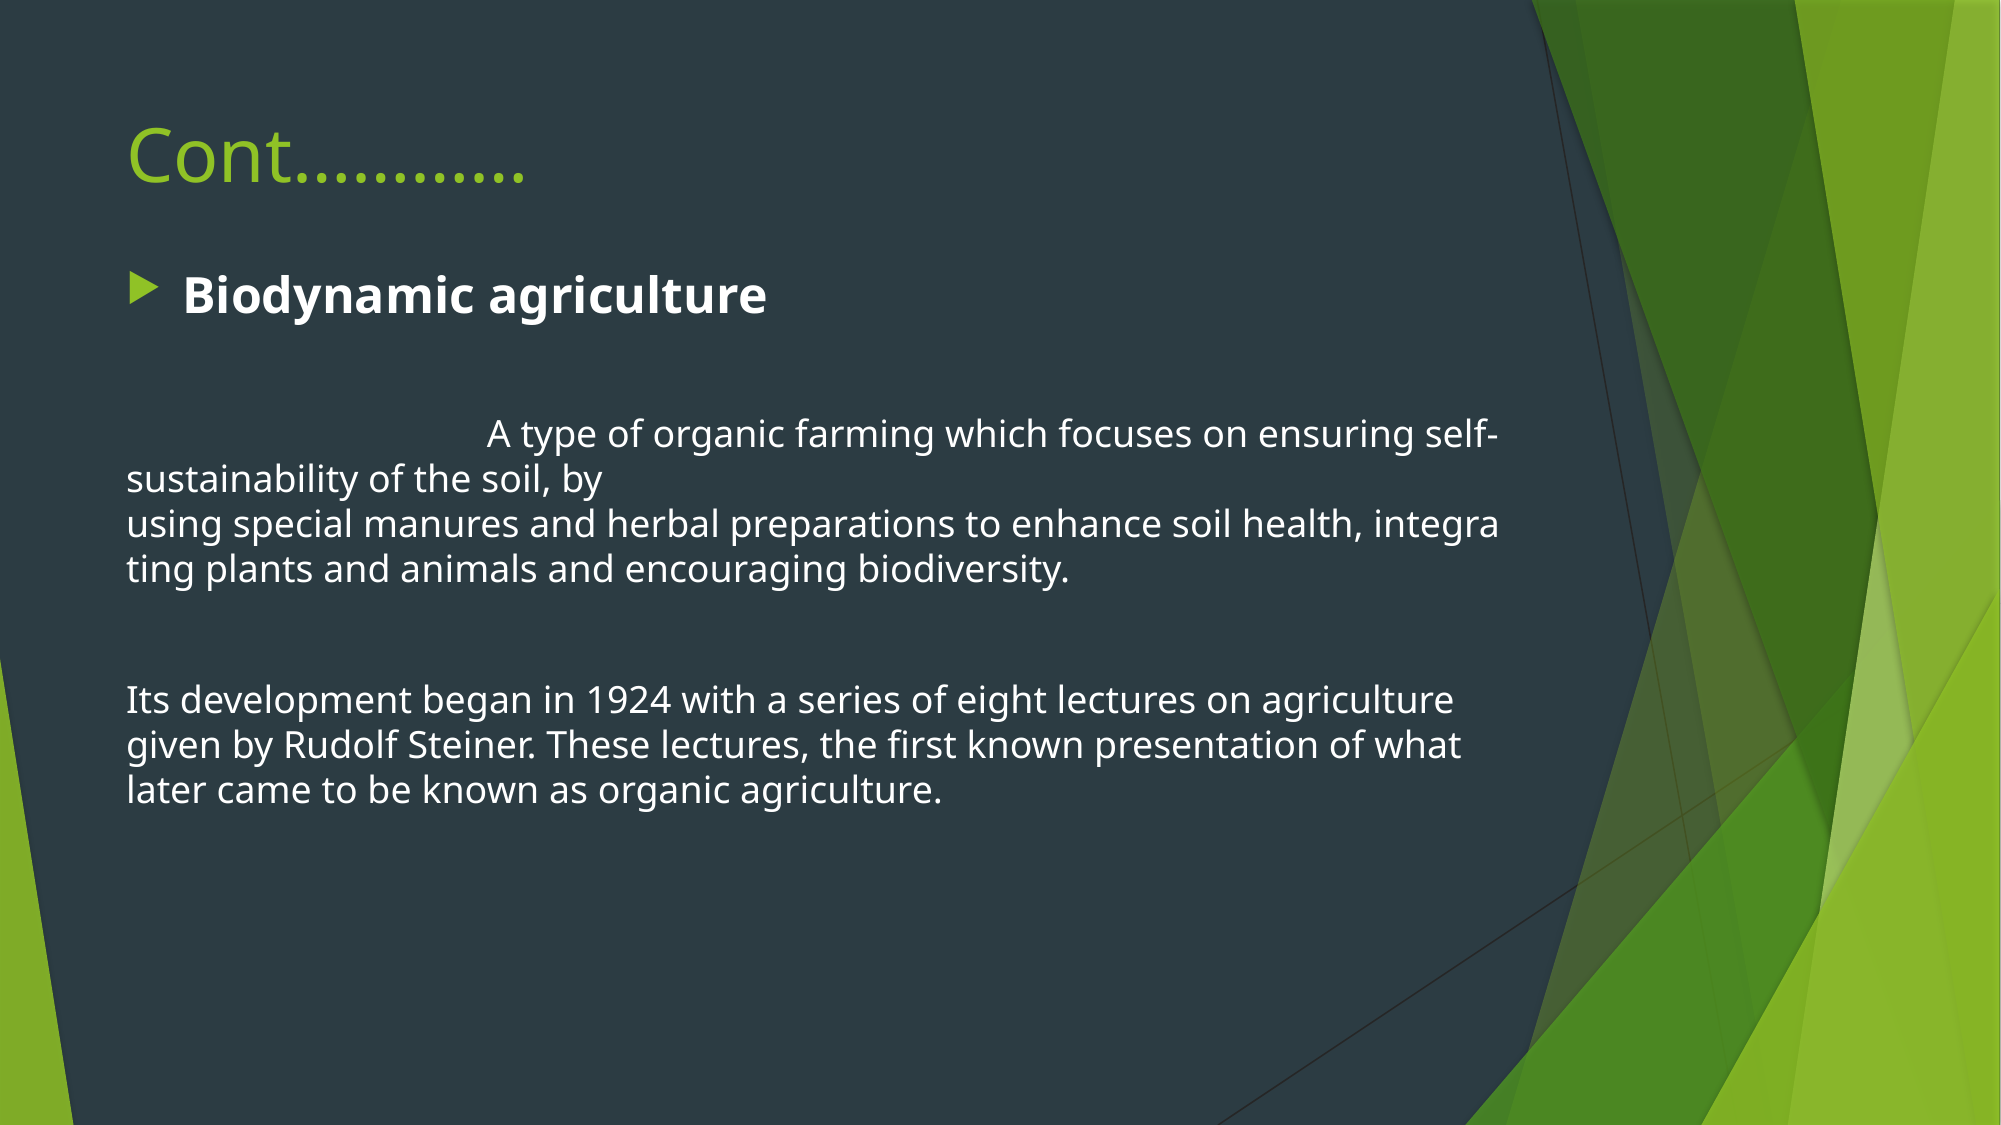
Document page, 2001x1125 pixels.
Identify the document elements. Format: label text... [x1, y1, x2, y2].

title Cont………… [111, 99, 1522, 255]
list Biodynamic agriculture A type of organic farming which focuses on ensuring self-sustainability of the soil, by using special manures and herbal preparations to enhance soil health, integrating plants and animals and encouraging biodiversity. Its development began in 1924 with a series of eight lectures on agriculture given by Rudolf Steiner. These lectures, the first known presentation of what later came to be known as organic agriculture. [111, 255, 1522, 991]
